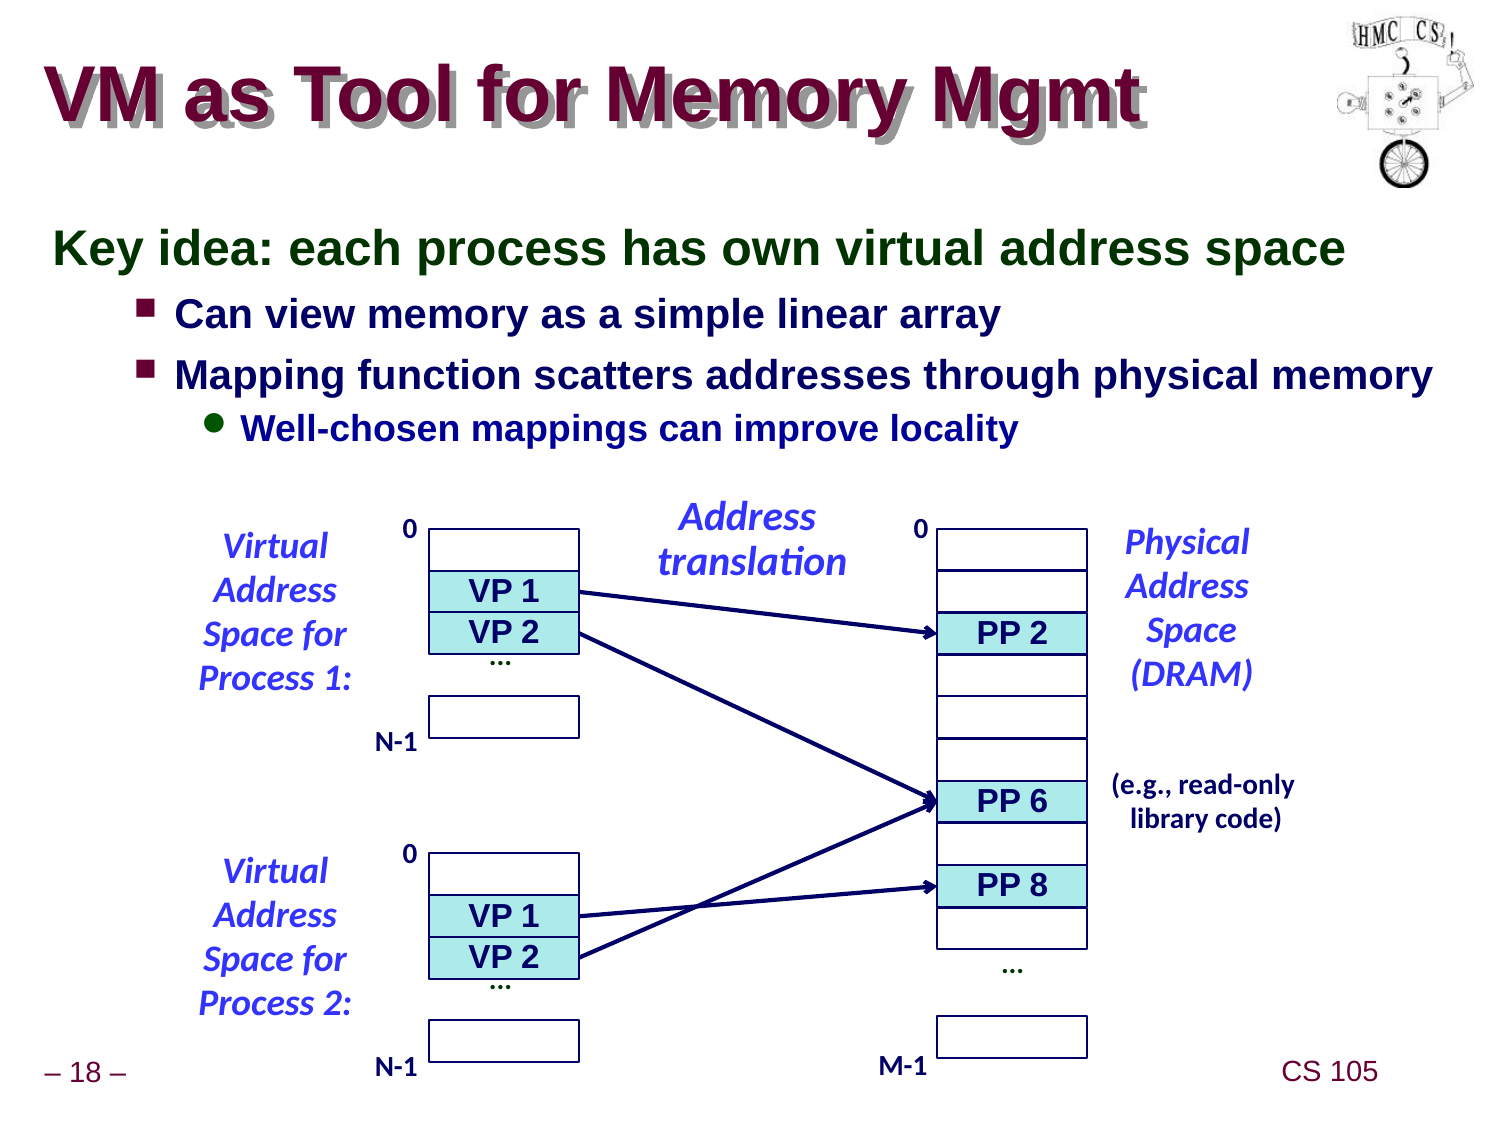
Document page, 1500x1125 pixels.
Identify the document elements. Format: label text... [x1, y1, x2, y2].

text_box [942, 654, 1088, 696]
picture [1337, 12, 1474, 188]
text_box VP 2 [429, 936, 580, 979]
text_box ... [474, 957, 528, 1003]
text_box (e.g., read-only library code) [1088, 760, 1326, 844]
title VM as Tool for Memory Mgmt [43, 50, 1456, 144]
text_box [429, 853, 573, 895]
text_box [578, 885, 938, 917]
text_box 0 [898, 503, 944, 553]
text_box [937, 570, 1088, 612]
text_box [578, 633, 938, 801]
text_box [937, 528, 1088, 570]
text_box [578, 591, 938, 633]
text_box N-1 [359, 716, 433, 766]
text_box [942, 696, 1088, 738]
text_box Address translation [642, 487, 863, 590]
text_box [429, 1020, 580, 1063]
text_box [942, 907, 1088, 950]
text_box Virtual Address Space for Process 1: [162, 516, 388, 707]
text_box [429, 695, 573, 738]
text_box Virtual Address Space for Process 2: [162, 841, 388, 1032]
text_box ... [474, 633, 528, 679]
text_box VP 1 [429, 570, 580, 612]
text_box VP 2 [429, 612, 573, 655]
text_box ... [986, 941, 1040, 988]
text_box 0 [387, 828, 433, 878]
text_box PP 2 [942, 612, 1088, 654]
text_box VP 1 [429, 895, 573, 936]
text_box [937, 1016, 1088, 1058]
text_box N-1 [359, 1041, 433, 1091]
text_box Physical Address Space (DRAM) [1104, 511, 1280, 703]
text_box [942, 823, 1088, 865]
text_box PP 6 [941, 780, 1088, 823]
text_box PP 8 [942, 865, 1088, 907]
text_box [429, 529, 580, 570]
text_box 0 [387, 503, 433, 553]
list Key idea: each process has own virtual address space Can view memory as a simple linear array Mapping function scatters addresses through physical memory Well-chosen mappings can improve locality [37, 212, 1450, 419]
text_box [578, 801, 938, 885]
text_box M-1 [863, 1040, 943, 1090]
text_box [942, 738, 1088, 780]
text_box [578, 923, 938, 958]
